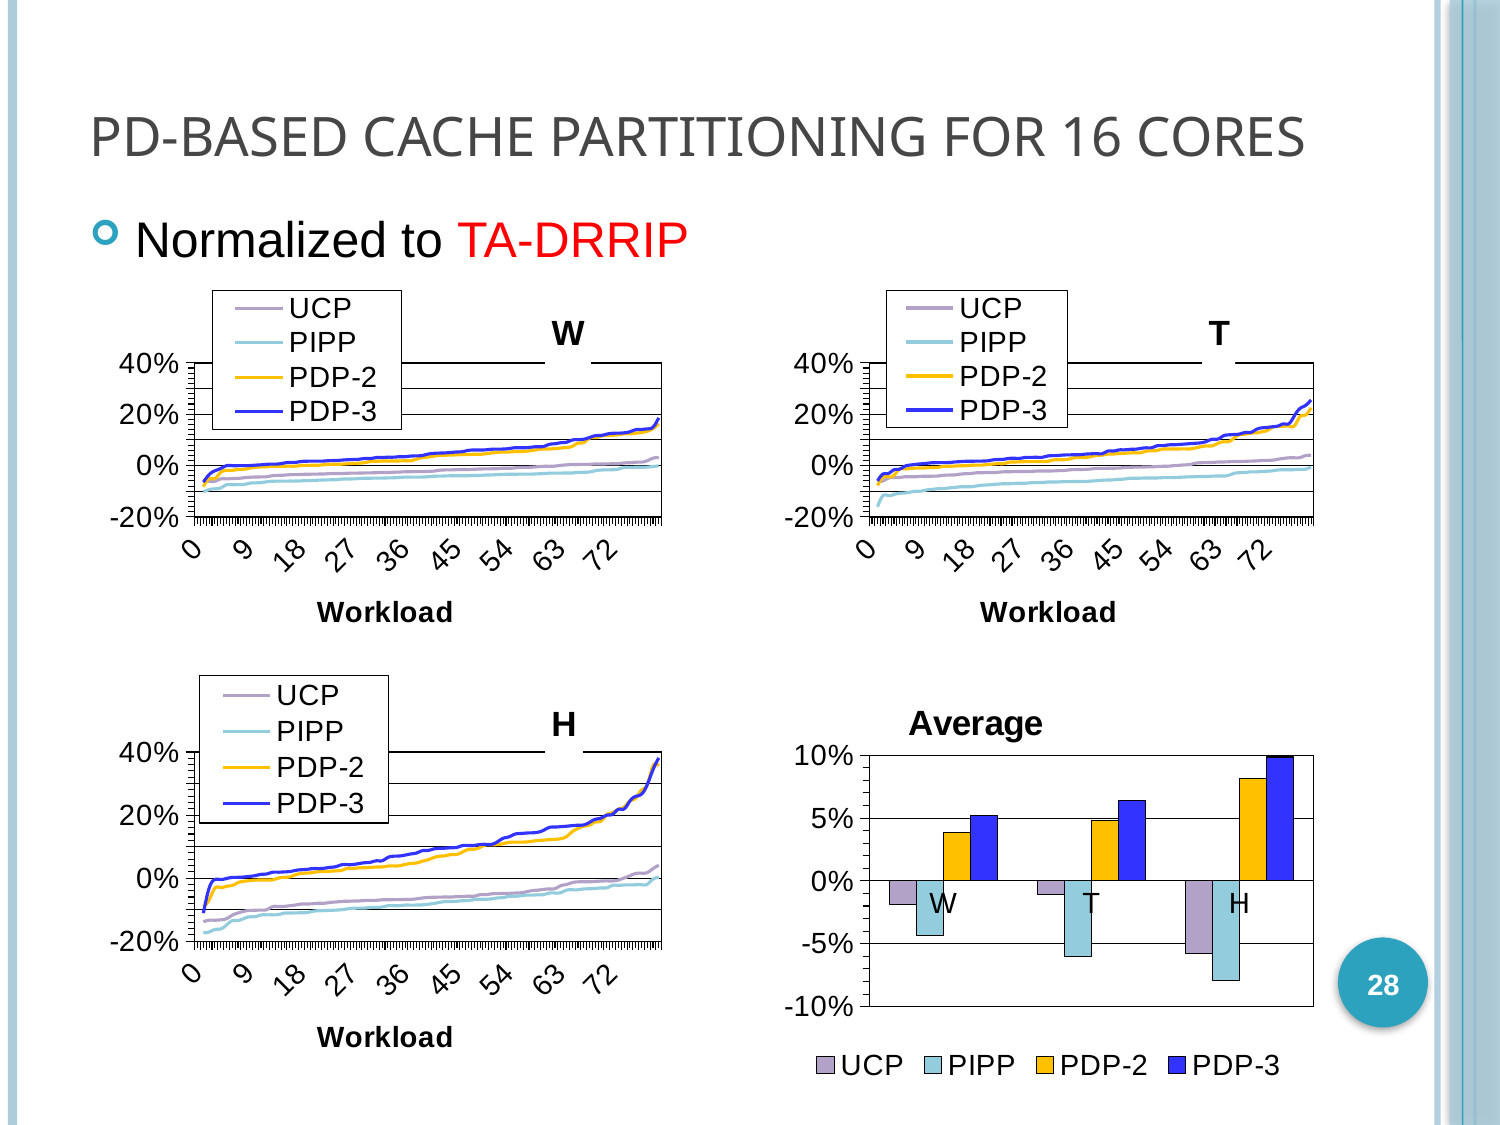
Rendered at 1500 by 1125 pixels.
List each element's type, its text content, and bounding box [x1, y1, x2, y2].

slide_number 28 [1333, 940, 1434, 1027]
chart [97, 261, 674, 1088]
list Normalized to TA-DRRIP [75, 200, 1300, 338]
chart [772, 261, 1326, 1088]
title PD-based Cache Partitioning for 16 cores [75, 45, 1338, 175]
